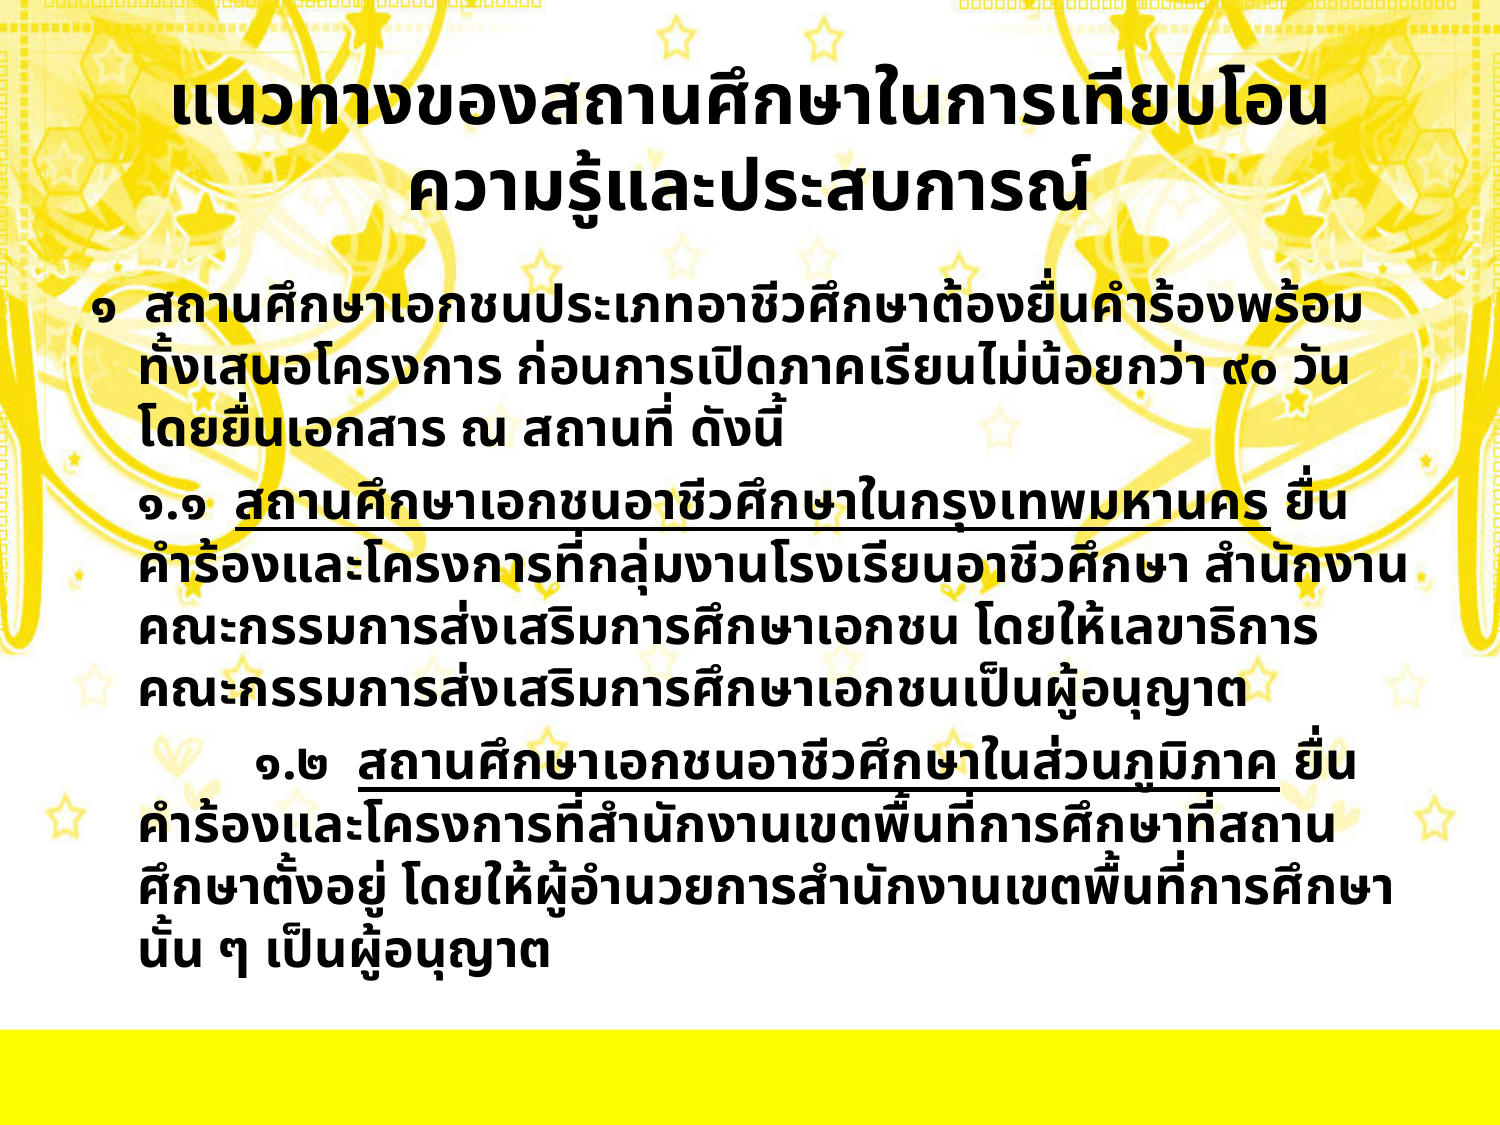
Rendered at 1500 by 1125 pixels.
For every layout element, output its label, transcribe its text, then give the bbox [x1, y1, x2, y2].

list ๑ สถานศึกษาเอกชนประเภทอาชีวศึกษาต้องยื่นคำร้องพร้อมทั้งเสนอโครงการ ก่อนการเปิดภาคเรียนไม่น้อยกว่า ๙๐ วัน โดยยื่นเอกสาร ณ สถานที่ ดังนี้ ๑.๑ สถานศึกษาเอกชนอาชีวศึกษาในกรุงเทพมหานคร ยื่นคำร้องและโครงการที่กลุ่มงานโรงเรียนอาชีวศึกษา สำนักงานคณะกรรมการส่งเสริมการศึกษาเอกชน โดยให้เลขาธิการคณะกรรมการส่งเสริมการศึกษาเอกชนเป็นผู้อนุญาต ๑.๒ สถานศึกษาเอกชนอาชีวศึกษาในส่วนภูมิภาค ยื่นคำร้องและโครงการที่สำนักงานเขตพื้นที่การศึกษาที่สถานศึกษาตั้งอยู่ โดยให้ผู้อำนวยการสำนักงานเขตพื้นที่การศึกษานั้น ๆ เป็นผู้อนุญาต [75, 262, 1425, 1005]
title แนวทางของสถานศึกษาในการเทียบโอนความรู้และประสบการณ์ [75, 45, 1425, 233]
picture [0, 0, 1500, 1125]
